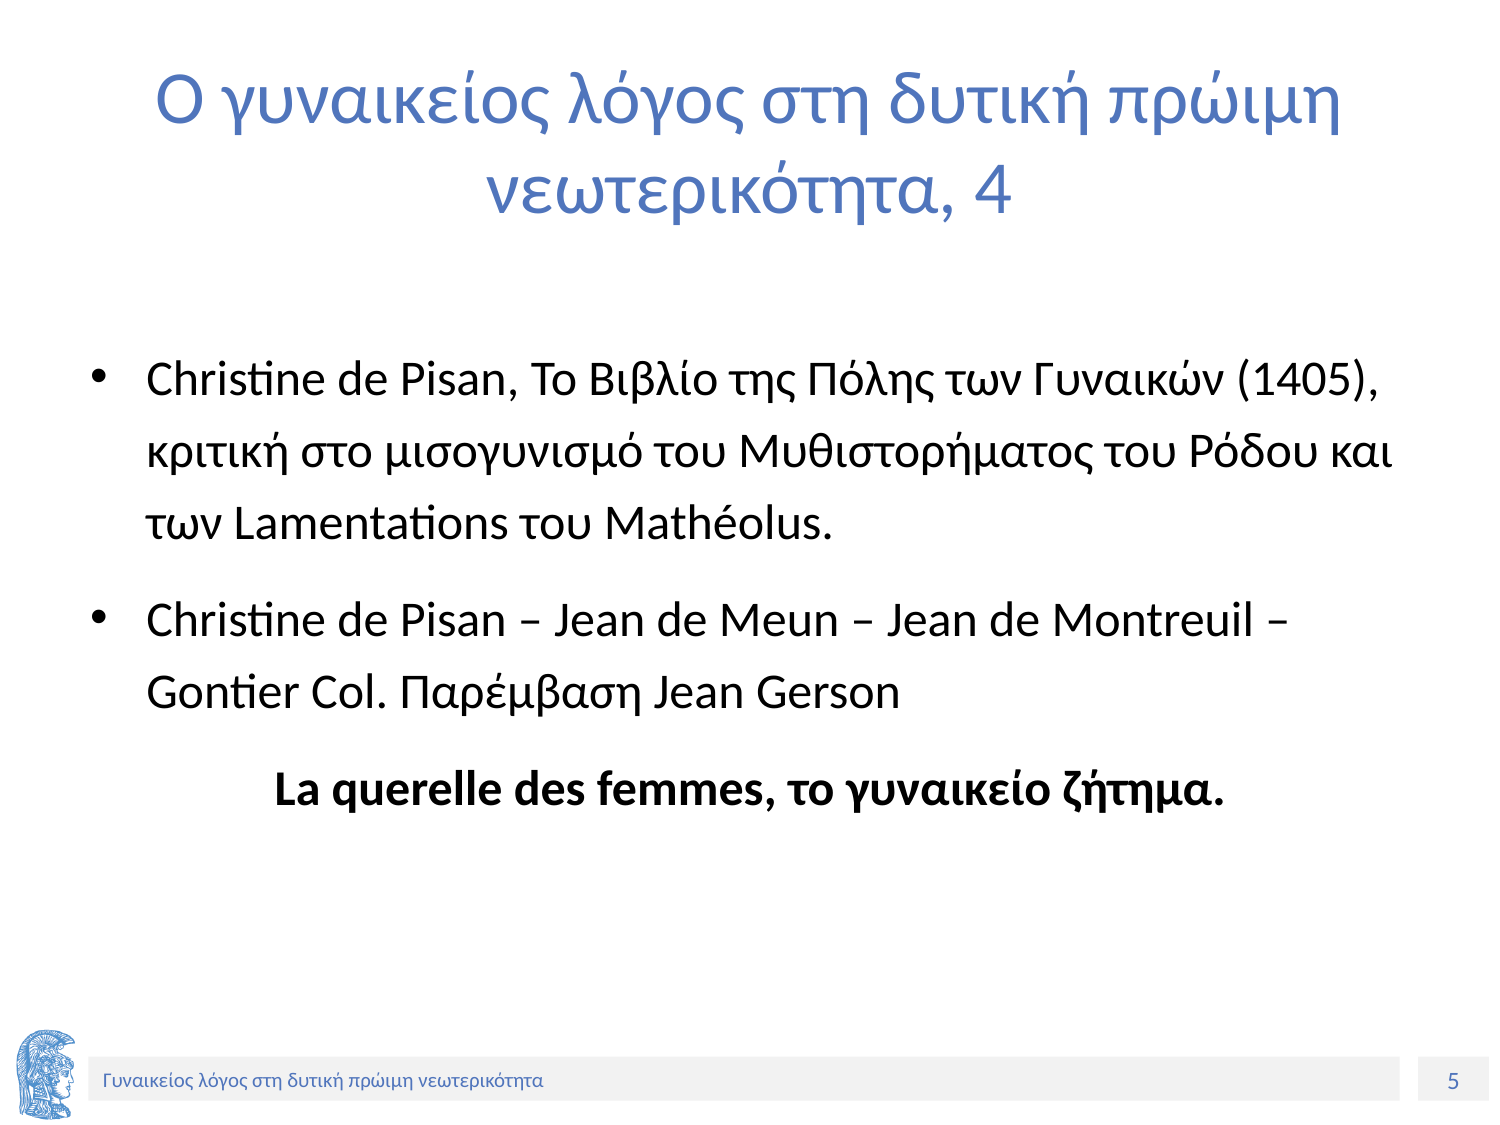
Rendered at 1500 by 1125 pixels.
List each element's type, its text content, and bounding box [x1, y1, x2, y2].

title Ο γυναικείος λόγος στη δυτική πρώιμη νεωτερικότητα, 4 [75, 45, 1425, 233]
list Christine de Pisan, Το Βιβλίο της Πόλης των Γυναικών (1405), κριτική στο μισογυνισμό του Μυθιστορήματος του Ρόδου και των Lamentations του Mathéolus. Christine de Pisan – Jean de Meun – Jean de Montreuil – Gontier Col. Παρέμβαση Jean Gerson La querelle des femmes, το γυναικείο ζήτημα. [75, 326, 1425, 823]
picture [9, 1026, 81, 1120]
